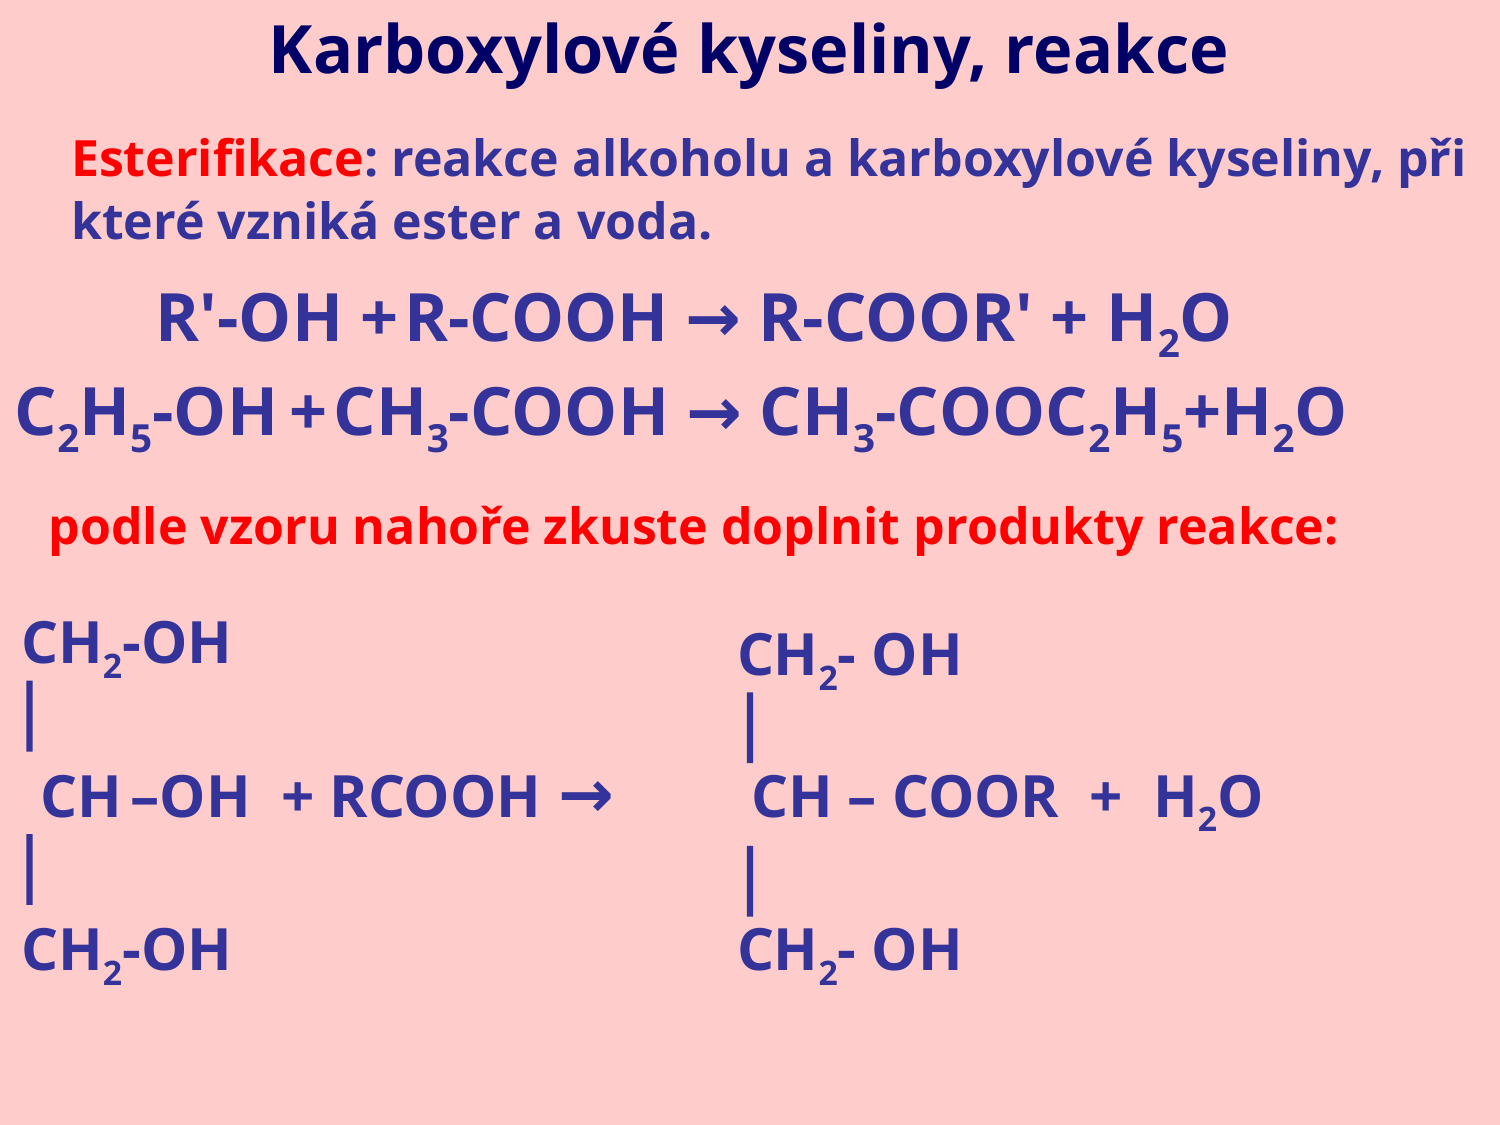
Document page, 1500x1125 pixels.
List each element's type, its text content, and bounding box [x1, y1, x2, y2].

text_box Karboxylové kyseliny, reakce [254, 0, 1245, 95]
text_box podle vzoru nahoře zkuste doplnit produkty reakce: [33, 487, 1368, 563]
text_box C2H5-OH + CH3-COOH → CH3-COOC2H5+H2O [0, 361, 1500, 468]
list Esterifikace: reakce alkoholu a karboxylové kyseliny, při které vzniká ester a voda. [0, 101, 1500, 303]
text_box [0, 597, 673, 991]
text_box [679, 609, 1301, 991]
text_box R'-OH + R-COOH → R-COOR' + H2O [140, 267, 1359, 361]
